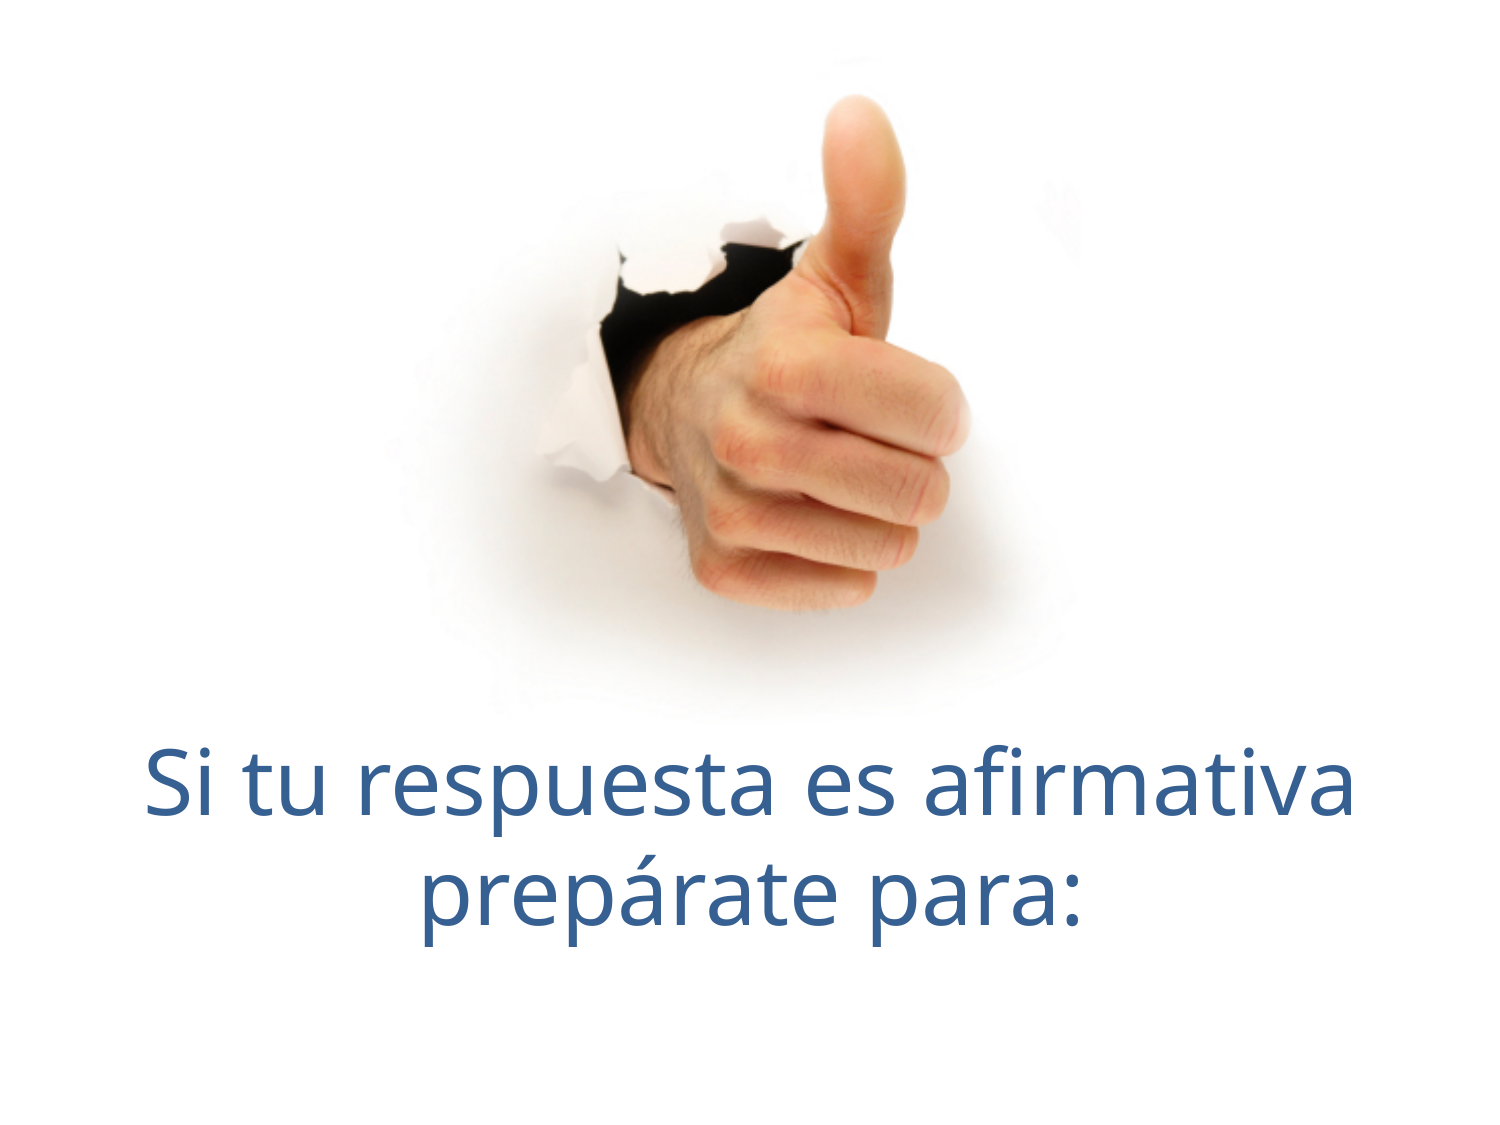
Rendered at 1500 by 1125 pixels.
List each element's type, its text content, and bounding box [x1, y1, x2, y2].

picture [383, 30, 1081, 727]
title Si tu respuesta es afirmativa prepárate para: [76, 704, 1427, 965]
